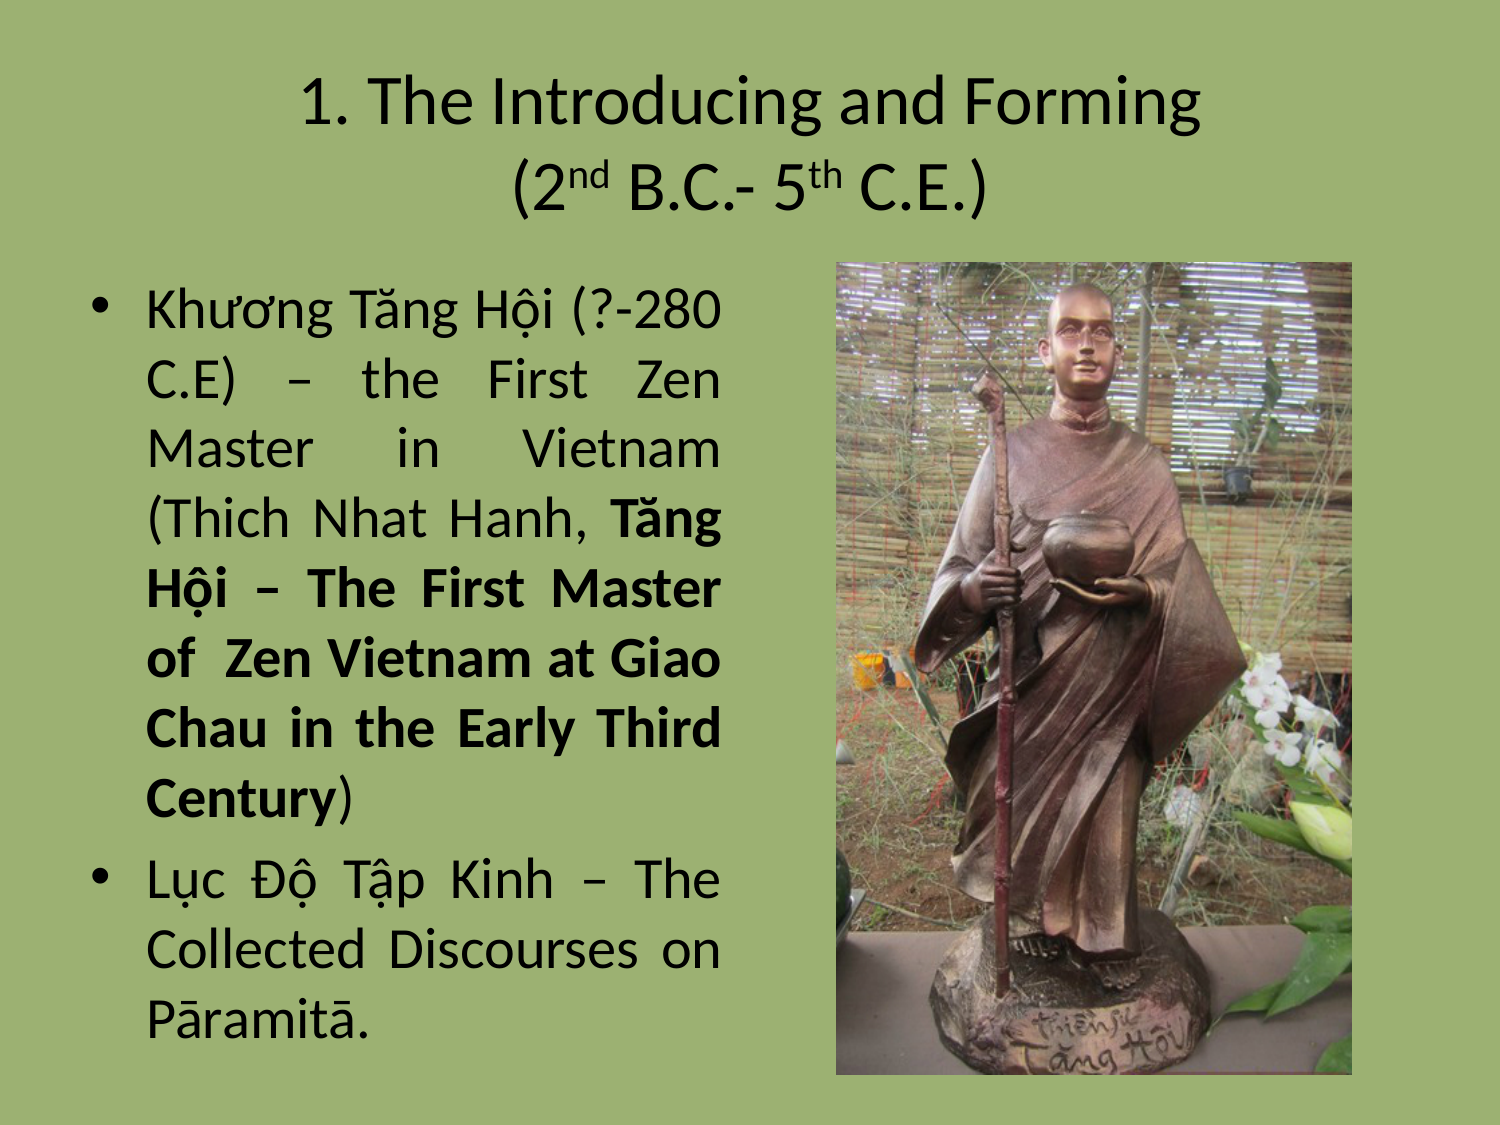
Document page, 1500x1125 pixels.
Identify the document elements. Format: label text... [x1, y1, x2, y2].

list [835, 262, 1352, 1076]
list Khương Tăng Hội (?-280 C.E) – the First Zen Master in Vietnam (Thich Nhat Hanh, Tăng Hội – The First Master of Zen Vietnam at Giao Chau in the Early Third Century) Lục Độ Tập Kinh – The Collected Discourses on Pāramitā. [75, 262, 738, 1075]
title 1. The Introducing and Forming (2nd B.C.- 5th C.E.) [75, 45, 1425, 233]
